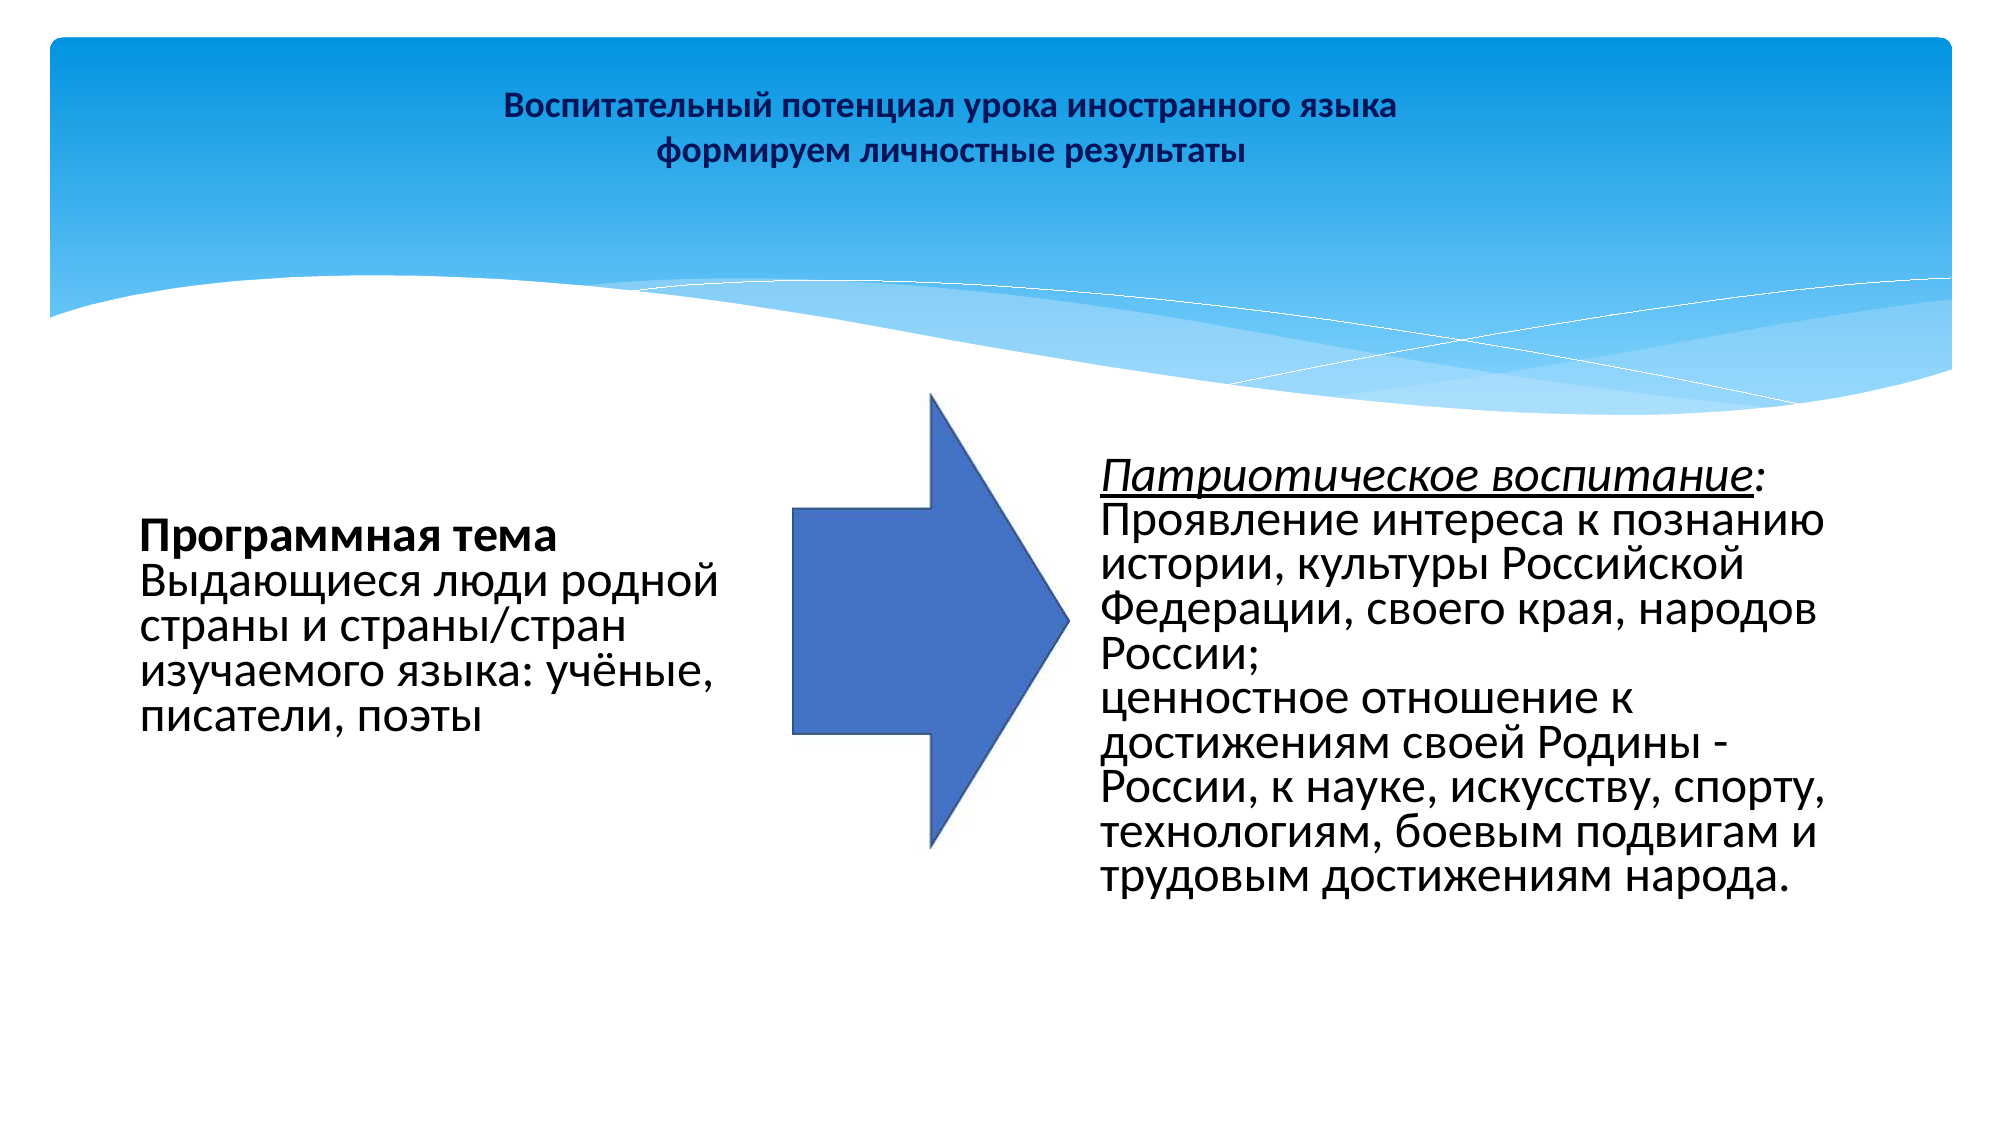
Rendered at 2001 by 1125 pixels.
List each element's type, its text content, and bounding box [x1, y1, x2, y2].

text_box Патриотическое воспитание: Проявление интереса к познанию истории, культуры Российской Федерации, своего края, народов России; ценностное отношение к достижениям своей Родины - России, к науке, искусству, спорту, технологиям, боевым подвигам и трудовым достижениям народа. [1099, 456, 1846, 763]
text_box Программная тема Выдающиеся люди родной страны и страны/стран изучаемого языка: учёные, писатели, поэты [139, 515, 728, 688]
picture [792, 393, 1070, 850]
text_box Воспитательный потенциал урока иностранного языка формируем личностные результаты [503, 79, 1400, 164]
